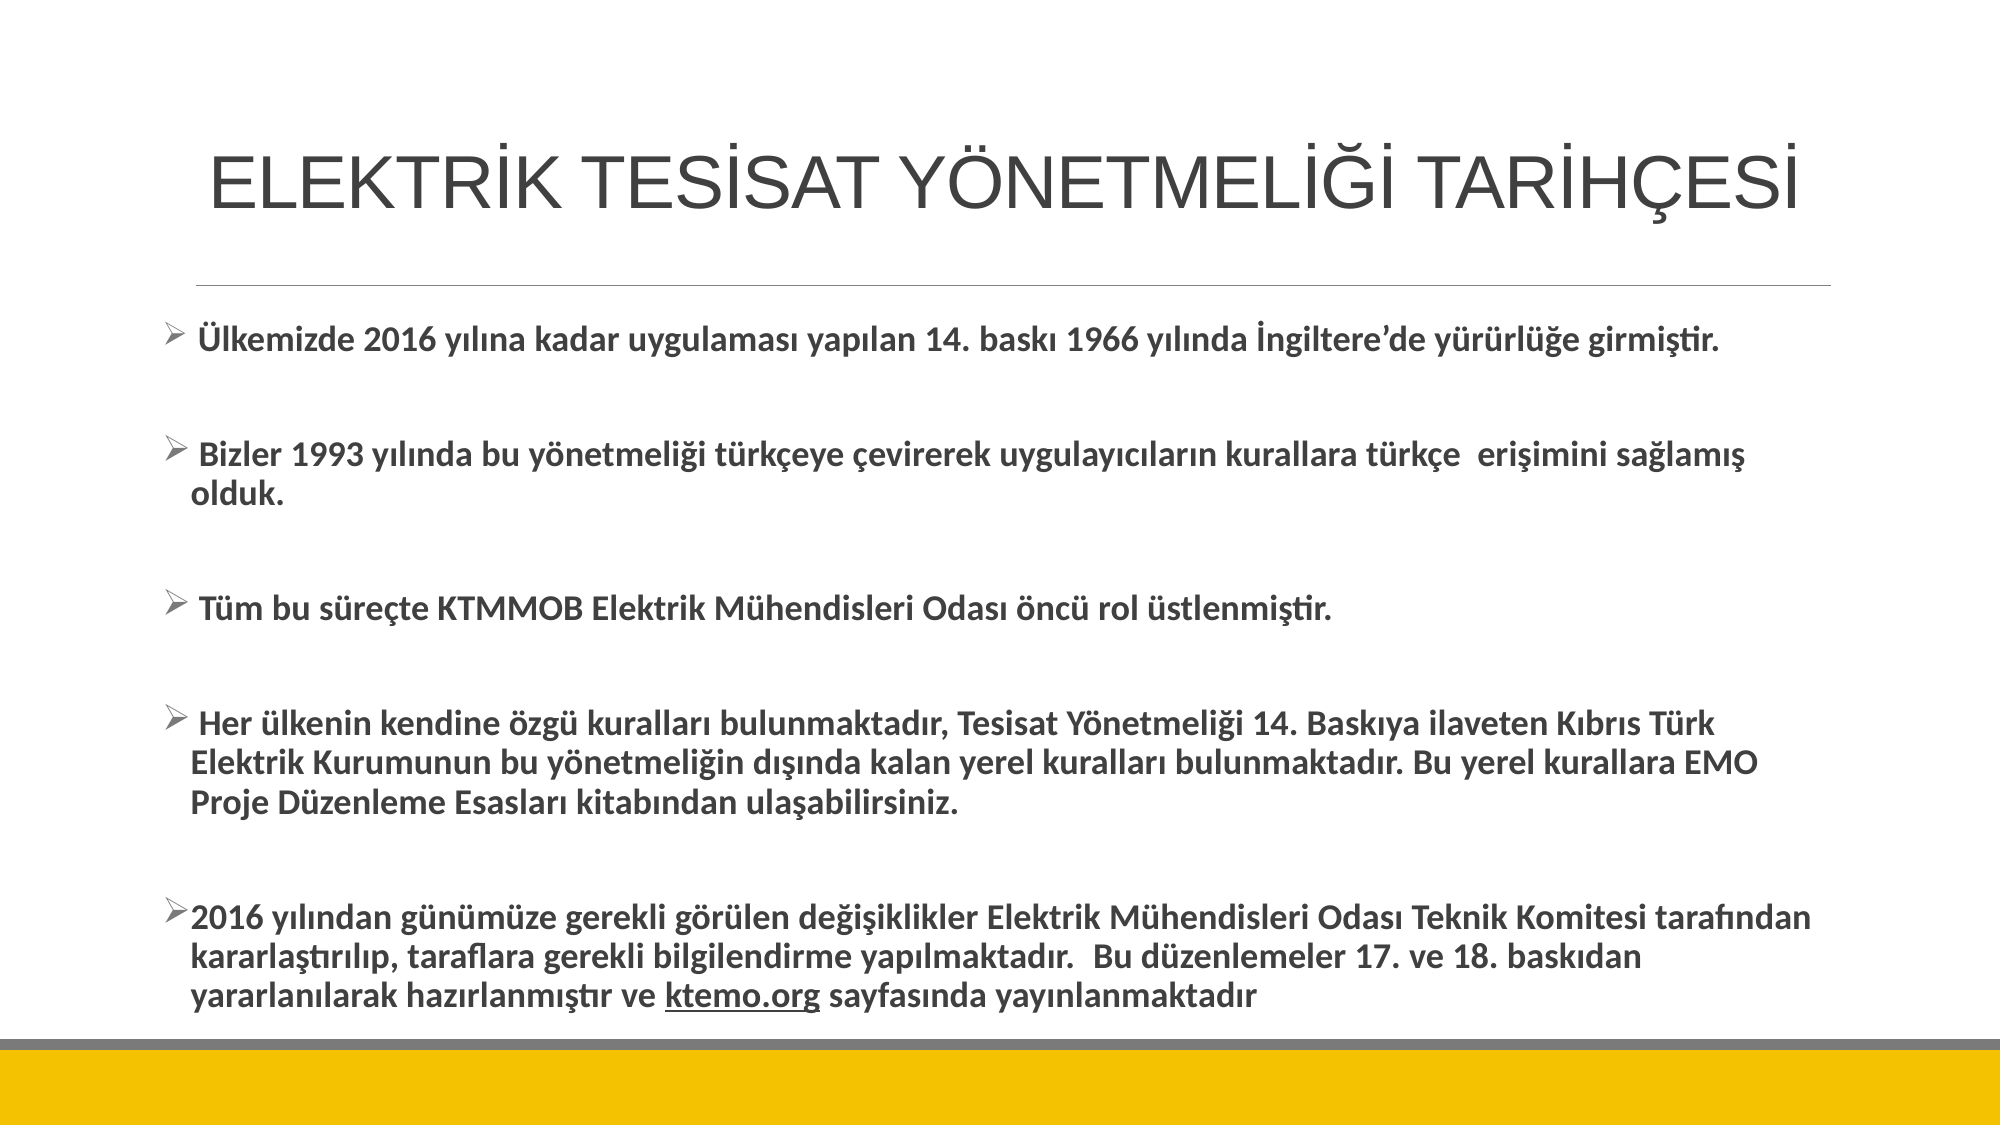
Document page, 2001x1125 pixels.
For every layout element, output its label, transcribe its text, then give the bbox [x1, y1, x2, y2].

list Ülkemizde 2016 yılına kadar uygulaması yapılan 14. baskı 1966 yılında İngiltere’de yürürlüğe girmiştir. Bizler 1993 yılında bu yönetmeliği türkçeye çevirerek uygulayıcıların kurallara türkçe erişimini sağlamış olduk. Tüm bu süreçte KTMMOB Elektrik Mühendisleri Odası öncü rol üstlenmiştir. Her ülkenin kendine özgü kuralları bulunmaktadır, Tesisat Yönetmeliği 14. Baskıya ilaveten Kıbrıs Türk Elektrik Kurumunun bu yönetmeliğin dışında kalan yerel kuralları bulunmaktadır. Bu yerel kurallara EMO Proje Düzenleme Esasları kitabından ulaşabilirsiniz. 2016 yılından günümüze gerekli görülen değişiklikler Elektrik Mühendisleri Odası Teknik Komitesi tarafından kararlaştırılıp, taraflara gerekli bilgilendirme yapılmaktadır. Bu düzenlemeler 17. ve 18. baskıdan yararlanılarak hazırlanmıştır ve ktemo.org sayfasında yayınlanmaktadır [131, 312, 1827, 1030]
title ELEKTRİK TESİSAT YÖNETMELİĞİ TARİHÇESİ [180, 47, 1830, 232]
